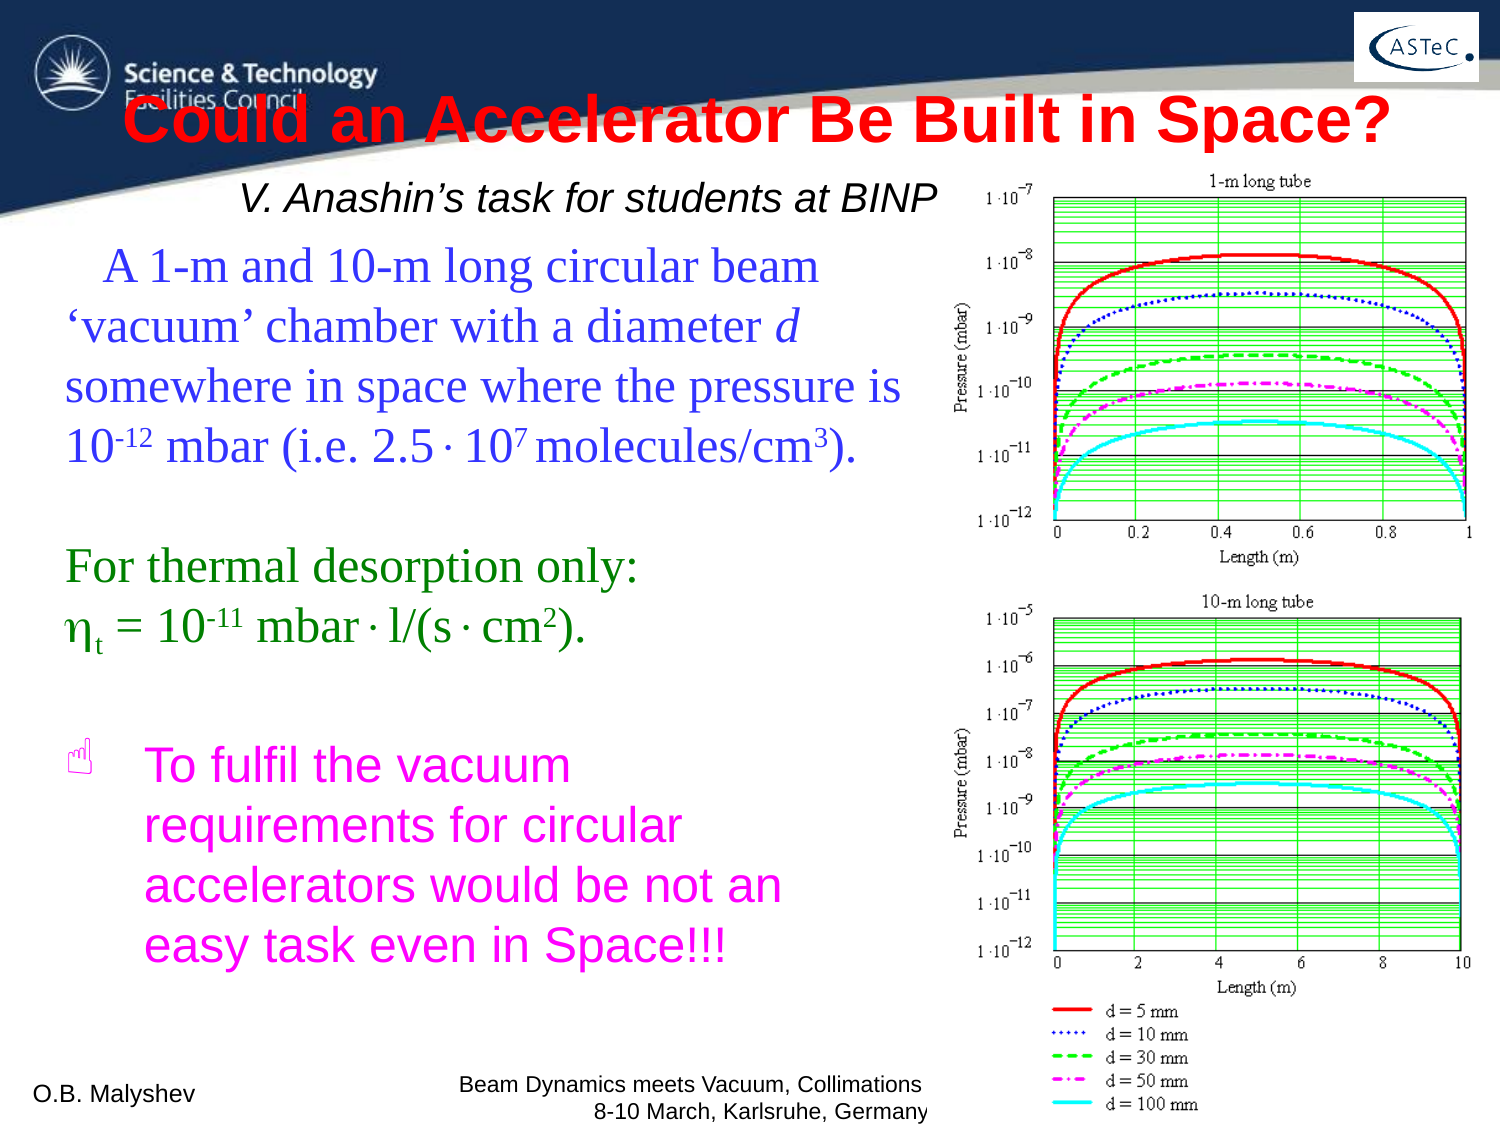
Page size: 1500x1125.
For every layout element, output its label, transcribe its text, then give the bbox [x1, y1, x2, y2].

picture [0, 0, 1500, 1125]
text_box V. Anashin’s task for students at BINP [223, 163, 921, 229]
text_box A 1-m and 10-m long circular beam ‘vacuum’ chamber with a diameter d somewhere in space where the pressure is 10-12 mbar (i.e. 2.5107 molecules/cm3). For thermal desorption only: t = 10-11 mbarl/(scm2). [49, 224, 921, 668]
footer Beam Dynamics meets Vacuum, Collimations and Surfaces 8-10 March, Karlsruhe, Germany [442, 1061, 921, 1125]
title Could an Accelerator Be Built in Space? [50, 68, 1468, 163]
slide_number O.B. Malyshev [17, 1070, 331, 1123]
text_box To fulfil the vacuum requirements for circular accelerators would be not an easy task even in Space!!! [50, 724, 825, 980]
